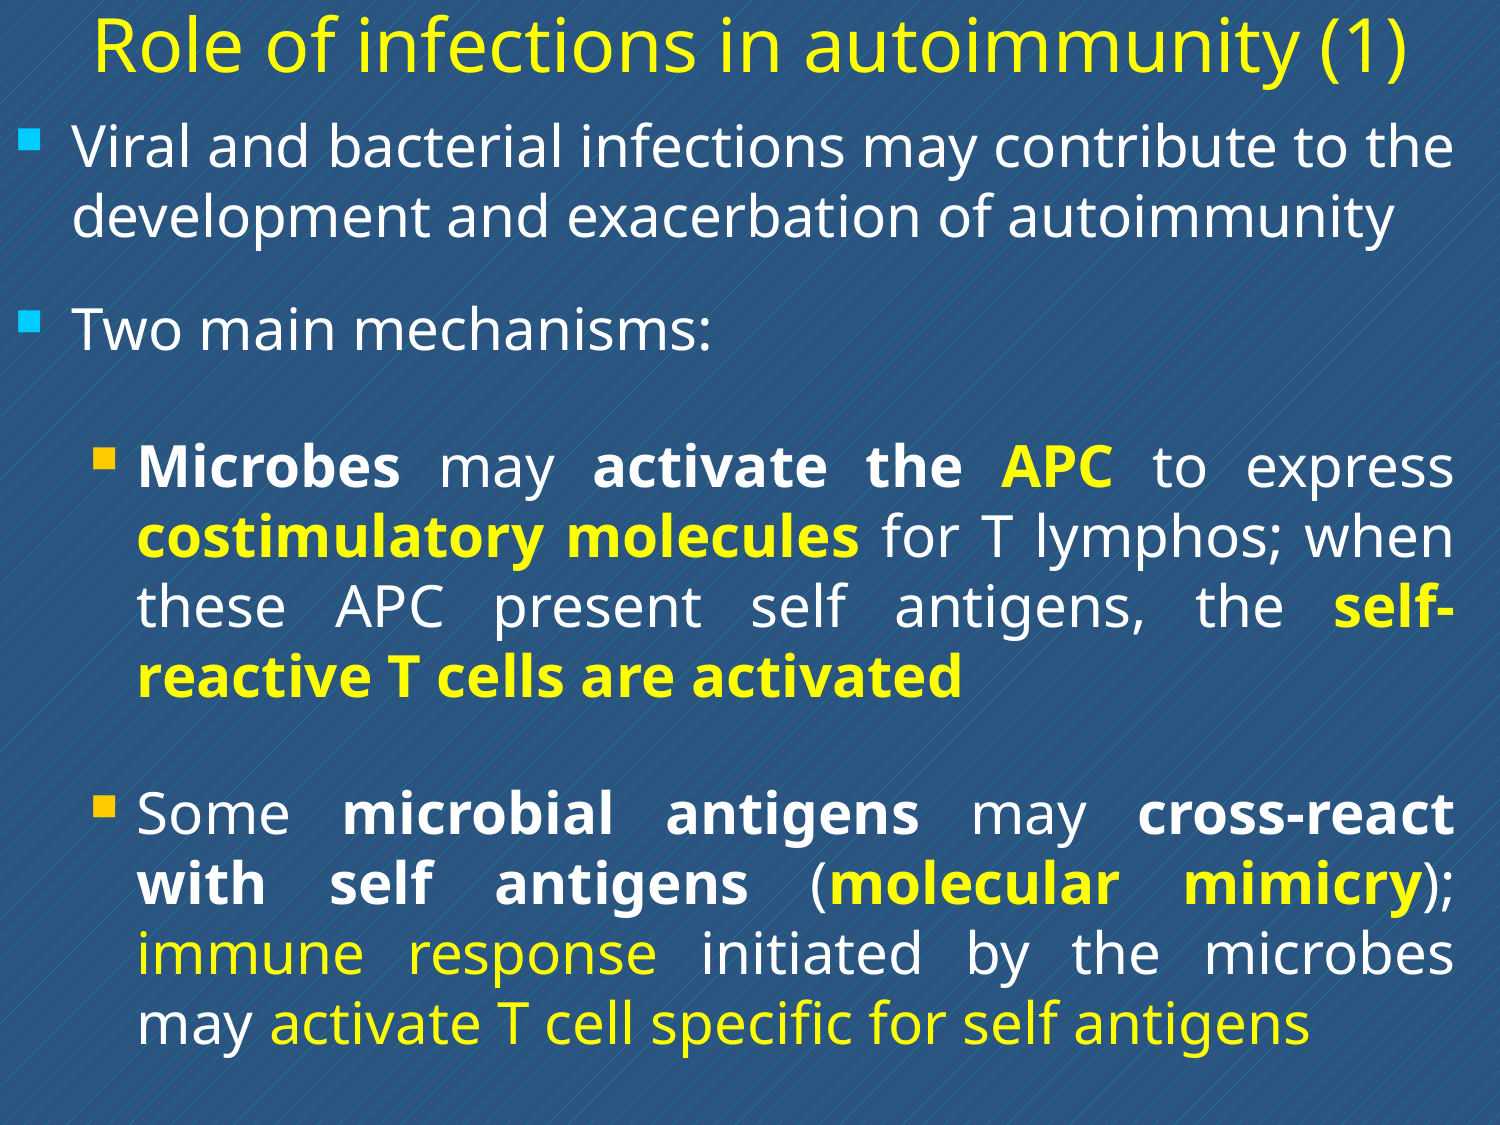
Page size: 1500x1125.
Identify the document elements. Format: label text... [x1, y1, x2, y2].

list Viral and bacterial infections may contribute to the development and exacerbation of autoimmunity Two main mechanisms: Microbes may activate the APC to express costimulatory molecules for T lymphos; when these APC present self antigens, the self-reactive T cells are activated Some microbial antigens may cross-react with self antigens (molecular mimicry); immune response initiated by the microbes may activate T cell specific for self antigens [0, 101, 1471, 1035]
title Role of infections in autoimmunity (1) [75, 0, 1425, 101]
